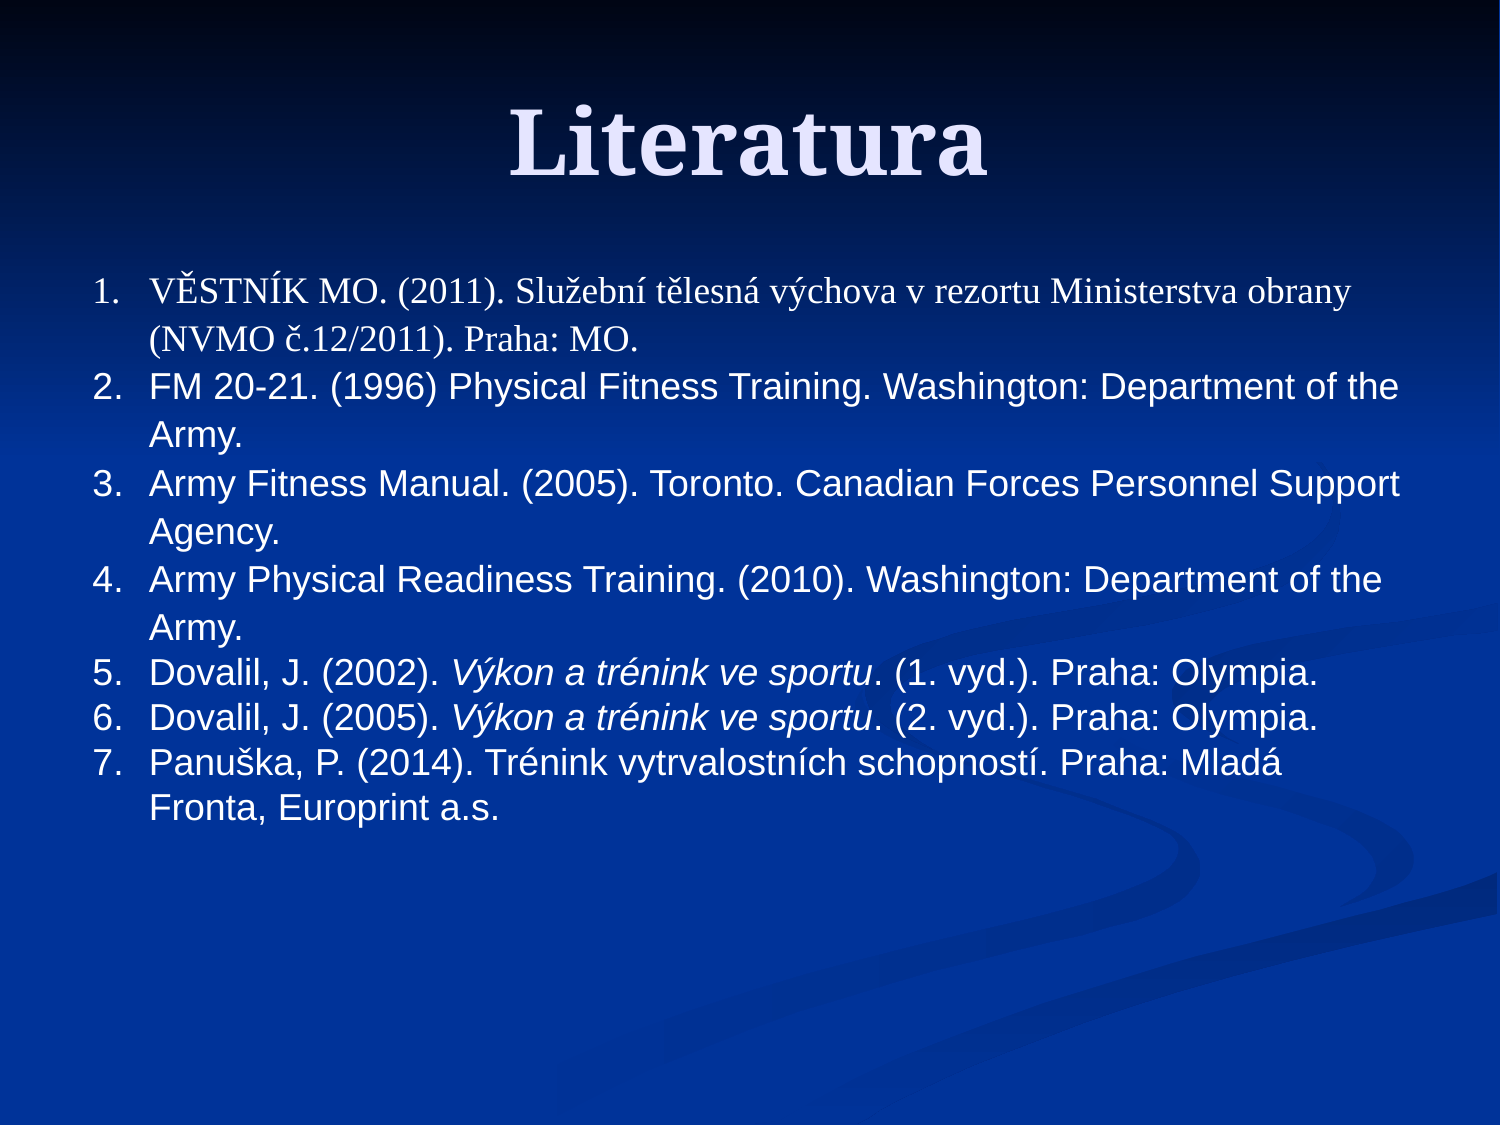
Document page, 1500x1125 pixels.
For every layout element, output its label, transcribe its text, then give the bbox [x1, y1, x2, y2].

title Literatura [74, 44, 1426, 233]
text_box VĚSTNÍK MO. (2011). Služební tělesná výchova v rezortu Ministerstva obrany (NVMO č.12/2011). Praha: MO. FM 20-21. (1996) Physical Fitness Training. Washington: Department of the Army. Army Fitness Manual. (2005). Toronto. Canadian Forces Personnel Support Agency. Army Physical Readiness Training. (2010). Washington: Department of the Army. Dovalil, J. (2002). Výkon a trénink ve sportu. (1. vyd.). Praha: Olympia. Dovalil, J. (2005). Výkon a trénink ve sportu. (2. vyd.). Praha: Olympia. Panuška, P. (2014). Trénink vytrvalostních schopností. Praha: Mladá Fronta, Europrint a.s. [77, 255, 1425, 1028]
